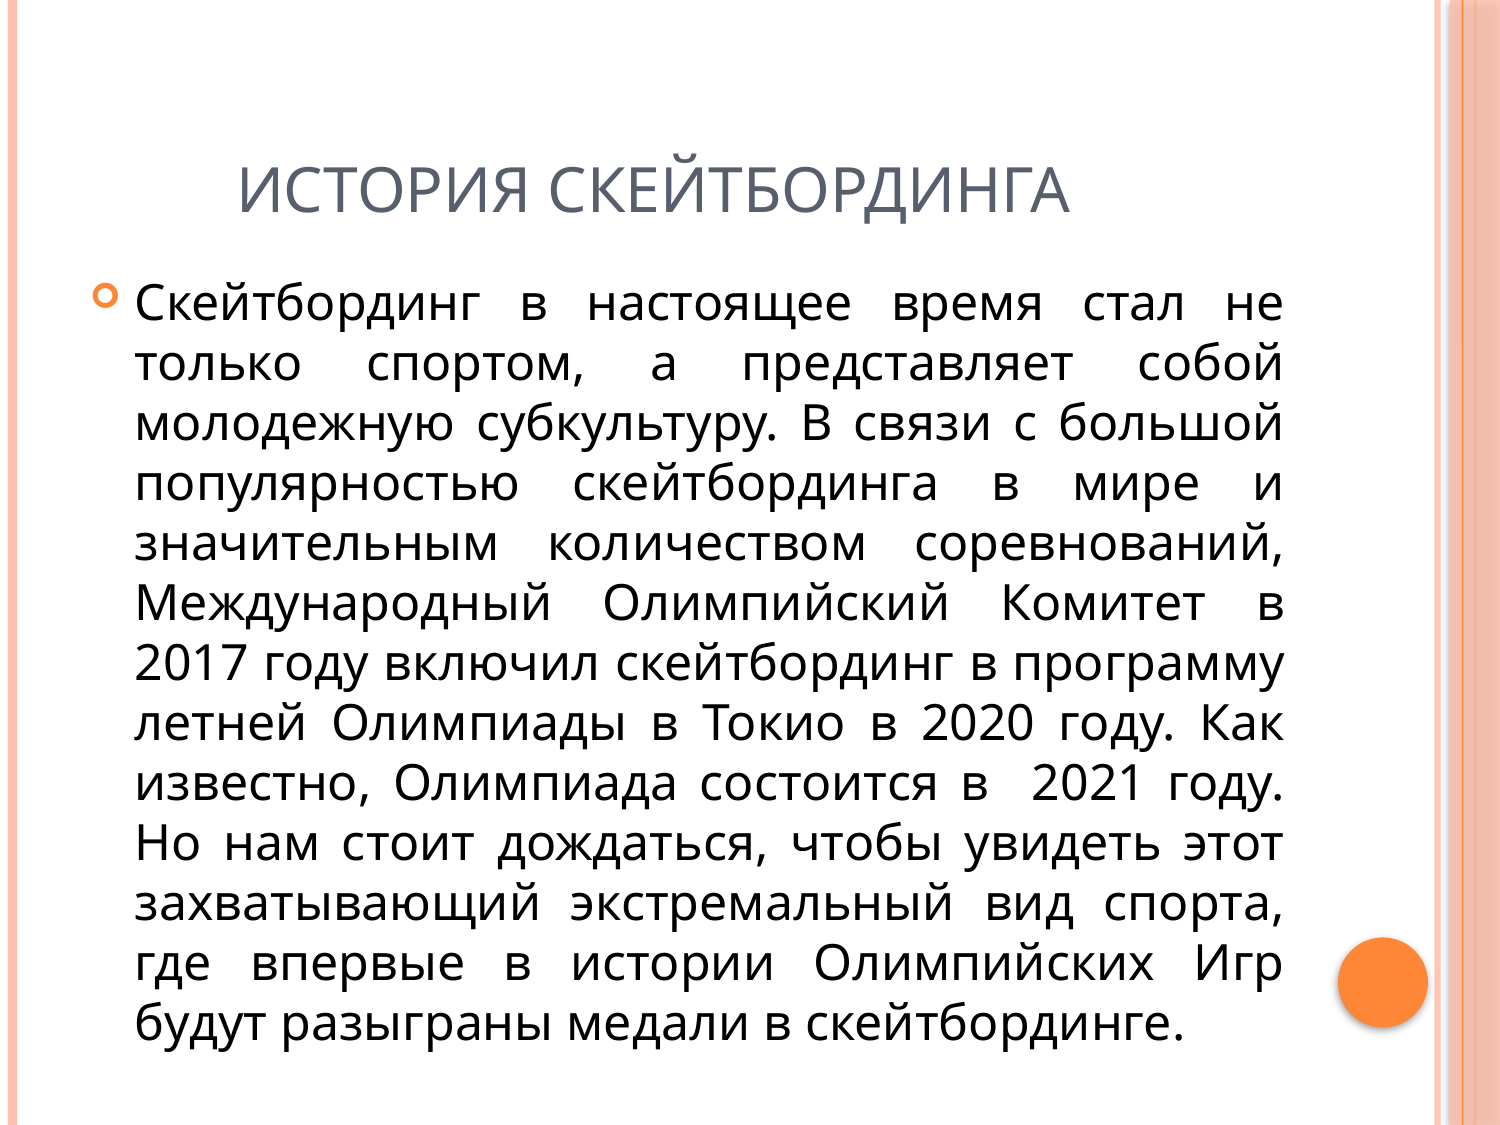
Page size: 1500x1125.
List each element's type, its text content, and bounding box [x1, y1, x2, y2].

title История скейтбординга [75, 45, 1300, 233]
list Скейтбординг в настоящее время стал не только спортом, а представляет собой молодежную субкультуру. В связи с большой популярностью скейтбординга в мире и значительным количеством соревнований, Международный Олимпийский Комитет в 2017 году включил скейтбординг в программу летней Олимпиады в Токио в 2020 году. Как известно, Олимпиада состоится в 2021 году. Но нам стоит дождаться, чтобы увидеть этот захватывающий экстремальный вид спорта, где впервые в истории Олимпийских Игр будут разыграны медали в скейтбординге. [75, 262, 1300, 1062]
